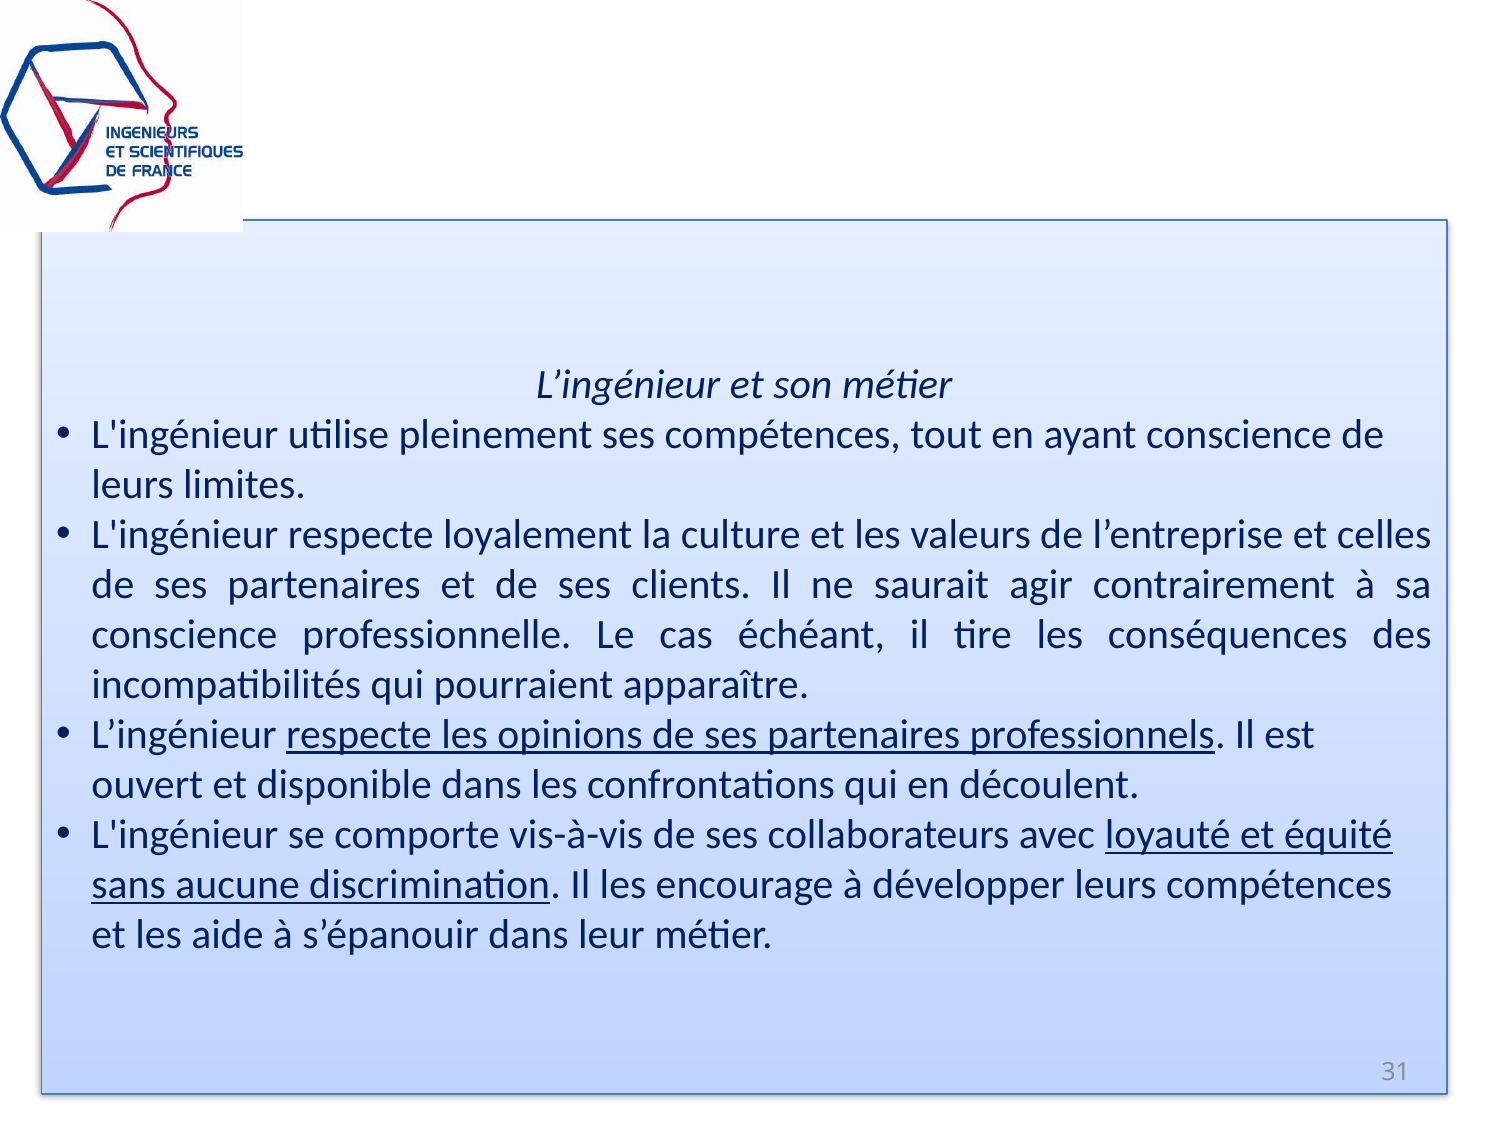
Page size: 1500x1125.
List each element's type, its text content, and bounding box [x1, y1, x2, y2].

slide_number 31 [1074, 1042, 1425, 1103]
picture [0, 0, 243, 232]
text_box L’ingénieur et son métier L'ingénieur utilise pleinement ses compétences, tout en ayant conscience de leurs limites. L'ingénieur respecte loyalement la culture et les valeurs de l’entreprise et celles de ses partenaires et de ses clients. Il ne saurait agir contrairement à sa conscience professionnelle. Le cas échéant, il tire les conséquences des incompatibilités qui pourraient apparaître. L’ingénieur respecte les opinions de ses partenaires professionnels. Il est ouvert et disponible dans les confrontations qui en découlent. L'ingénieur se comporte vis-à-vis de ses collaborateurs avec loyauté et équité sans aucune discrimination. Il les encourage à développer leurs compétences et les aide à s’épanouir dans leur métier. [41, 219, 1448, 1095]
